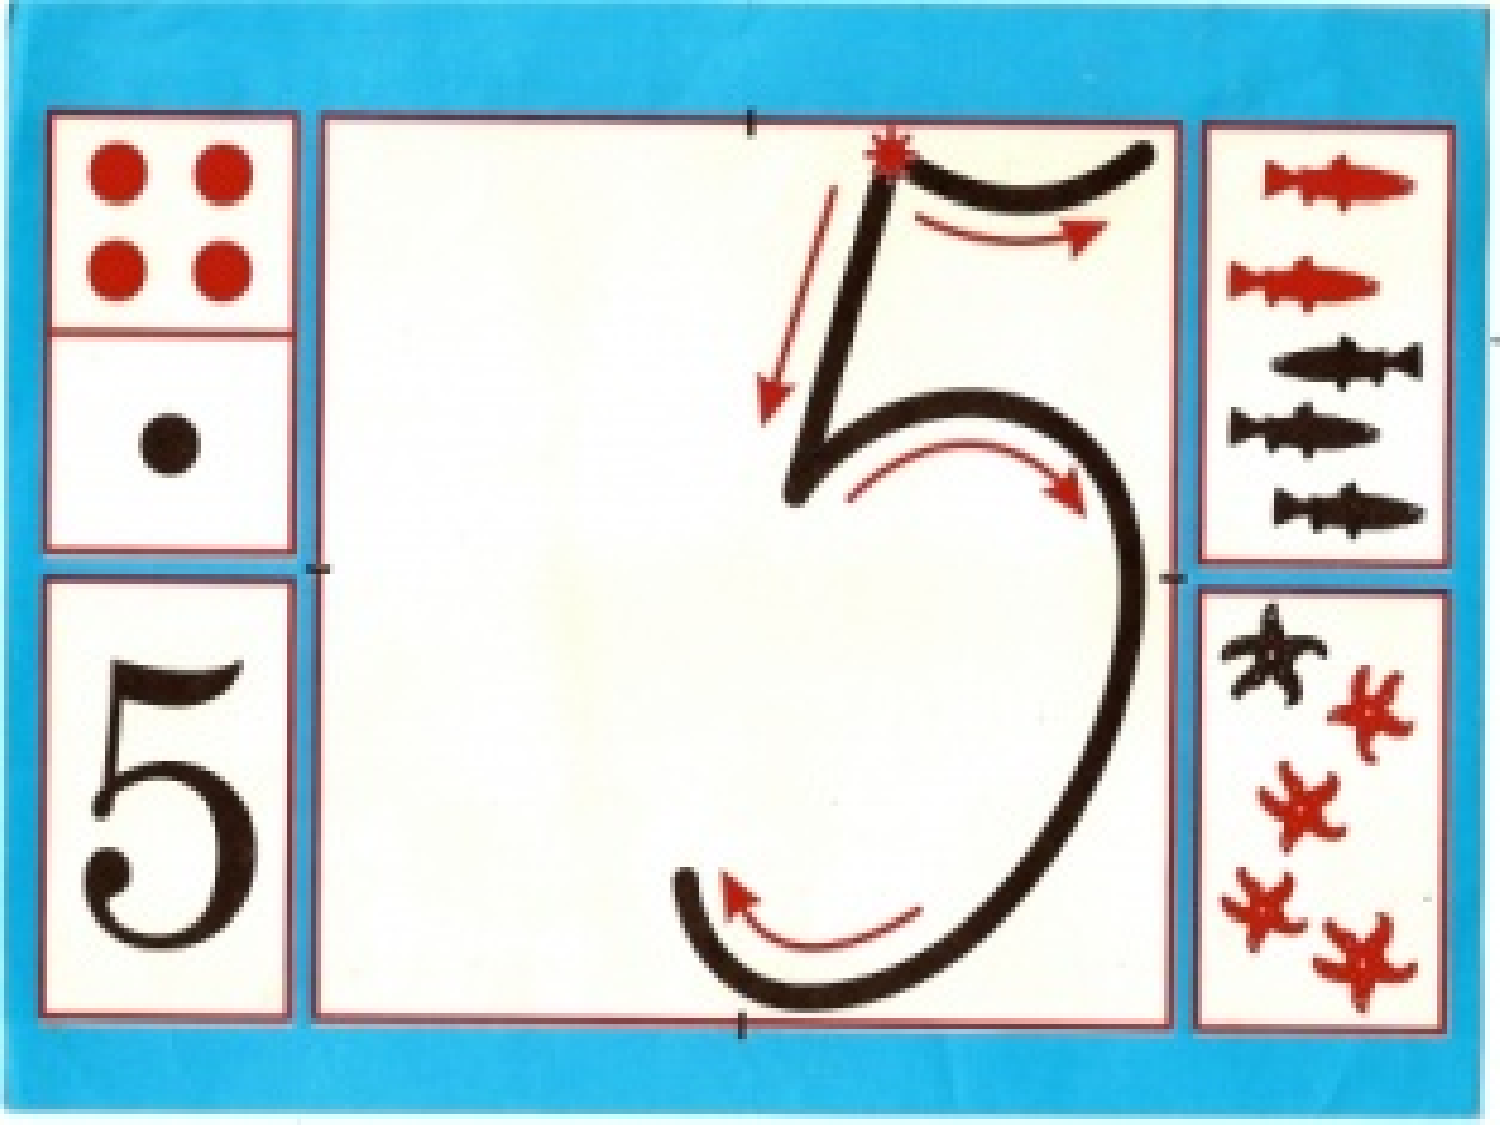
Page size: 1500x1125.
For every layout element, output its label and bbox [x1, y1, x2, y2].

list [0, 0, 1500, 1125]
